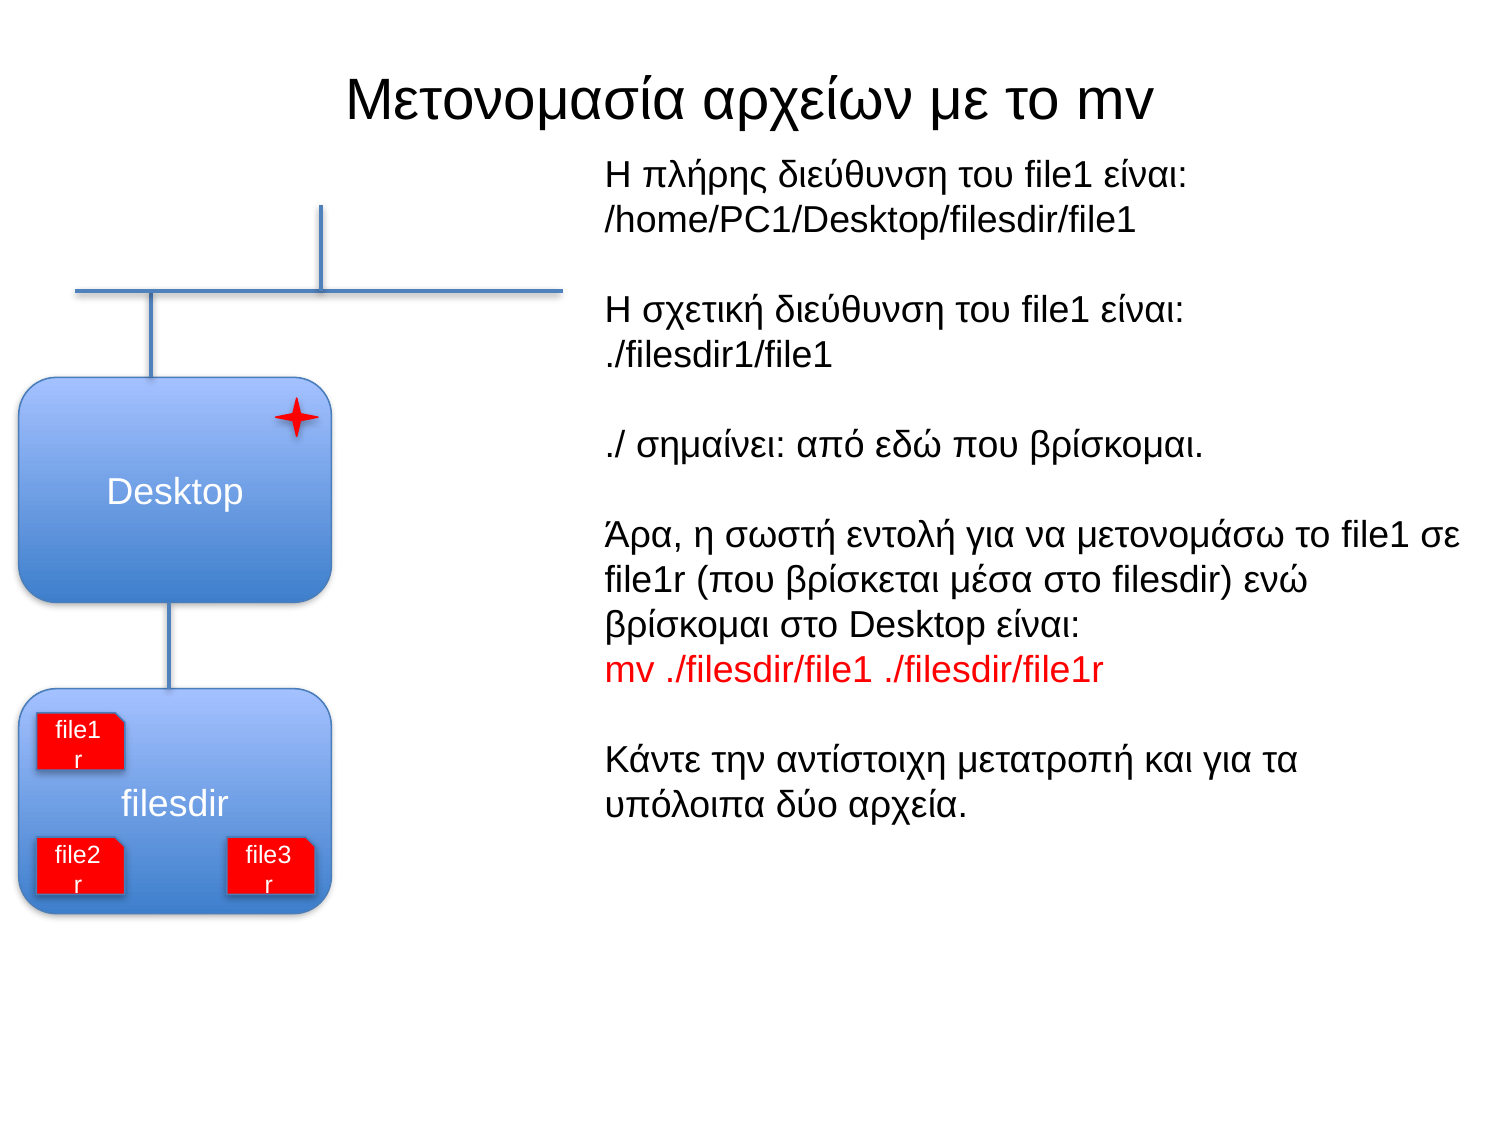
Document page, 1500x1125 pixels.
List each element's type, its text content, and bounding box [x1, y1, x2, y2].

text_box file1r [35, 712, 126, 771]
text_box file2r [35, 836, 126, 896]
text_box [274, 397, 319, 438]
text_box file3r [226, 836, 316, 896]
text_box filesdir [17, 687, 333, 915]
text_box Η πλήρης διεύθυνση του file1 είναι: /home/PC1/Desktop/filesdir/file1 Η σχετική διεύθυνση του file1 είναι: ./filesdir1/file1 ./ σημαίνει: από εδώ που βρίσκομαι. Άρα, η σωστή εντολή για να μετονομάσω το file1 σε file1r (που βρίσκεται μέσα στο filesdir) ενώ βρίσκομαι στο Desktop είναι: mv ./filesdir/file1 ./filesdir/file1r Κάντε την αντίστοιχη μετατροπή και για τα υπόλοιπα δύο αρχεία. [589, 143, 1476, 833]
title Μετονομασία αρχείων με το mv [75, 45, 1425, 148]
text_box Desktop [17, 376, 333, 604]
